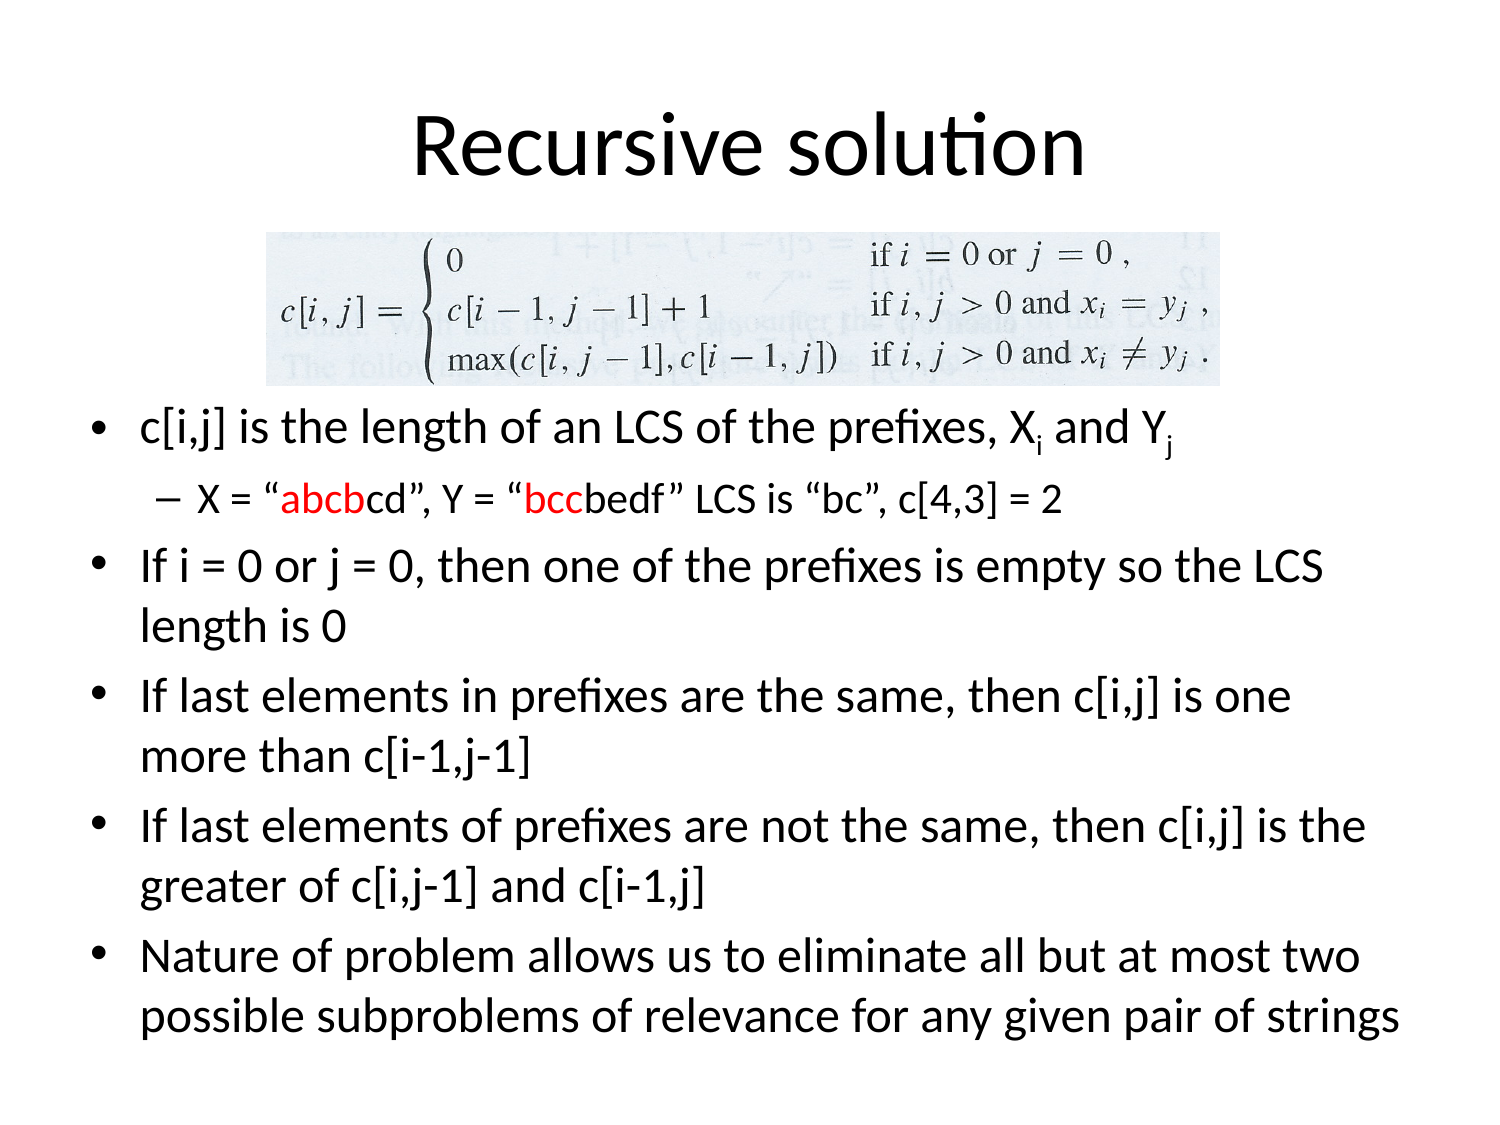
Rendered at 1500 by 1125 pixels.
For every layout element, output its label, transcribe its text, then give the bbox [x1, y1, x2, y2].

list c[i,j] is the length of an LCS of the prefixes, Xi and Yj X = “abcbcd”, Y = “bccbedf” LCS is “bc”, c[4,3] = 2 If i = 0 or j = 0, then one of the prefixes is empty so the LCS length is 0 If last elements in prefixes are the same, then c[i,j] is one more than c[i-1,j-1] If last elements of prefixes are not the same, then c[i,j] is the greater of c[i,j-1] and c[i-1,j] Nature of problem allows us to eliminate all but at most two possible subproblems of relevance for any given pair of strings [75, 385, 1425, 1100]
title Recursive solution [75, 45, 1425, 233]
picture [266, 232, 1221, 387]
